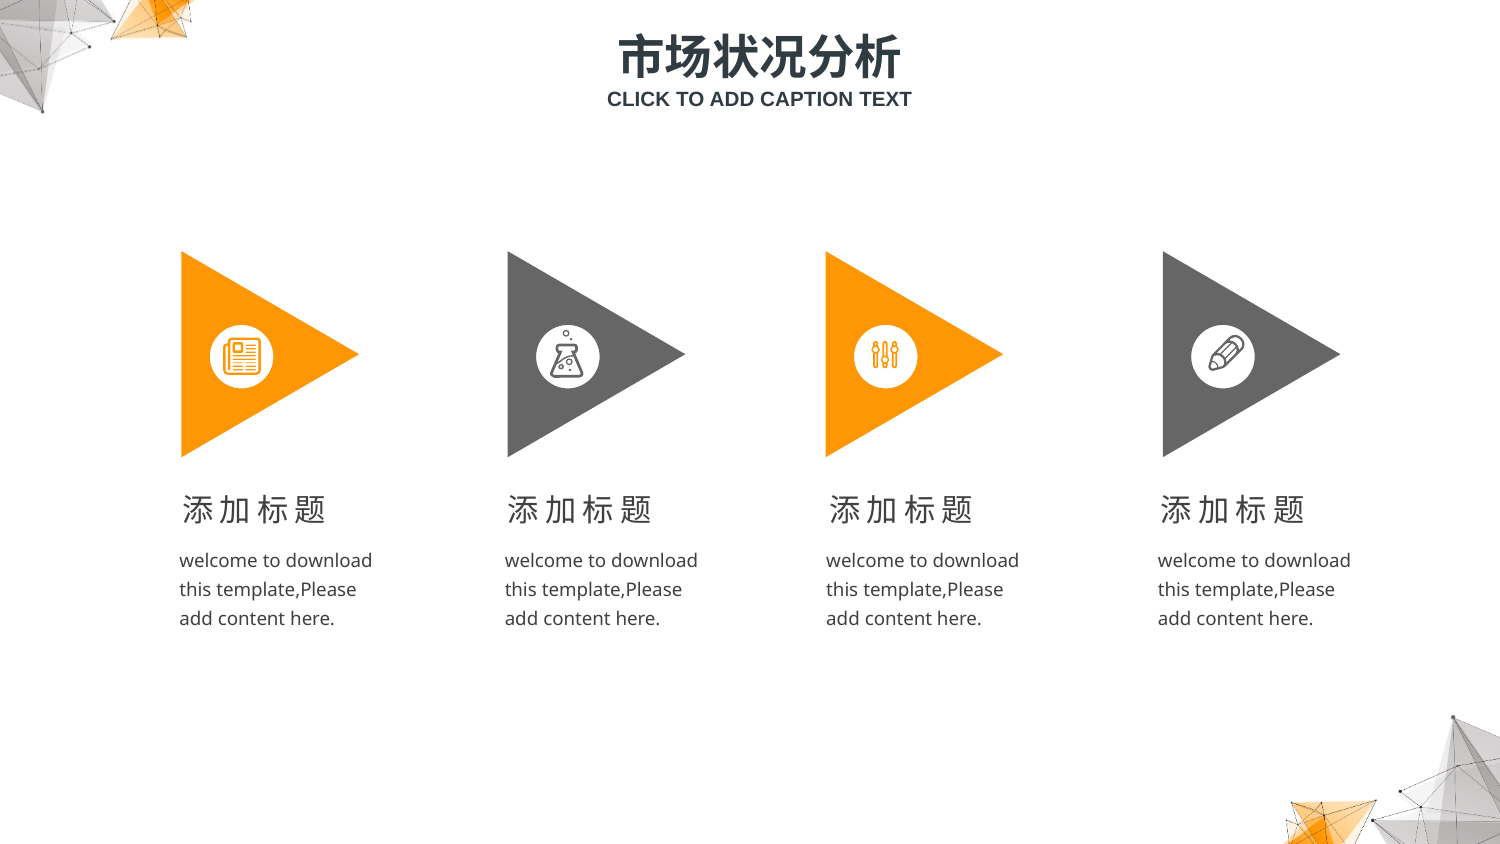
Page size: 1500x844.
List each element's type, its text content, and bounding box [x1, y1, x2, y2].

text_box 添加标题 [1149, 473, 1317, 534]
text_box [180, 249, 362, 460]
text_box [1208, 334, 1245, 371]
text_box [1161, 249, 1343, 460]
picture [1283, 710, 1500, 844]
text_box 添加标题 [171, 473, 338, 534]
text_box [824, 249, 1006, 460]
text_box CLICK TO ADD CAPTION TEXT [596, 85, 924, 111]
picture [0, 0, 194, 118]
text_box 市场状况分析 [596, 26, 924, 84]
text_box welcome to download this template,Please add content here. [493, 535, 725, 635]
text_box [223, 337, 261, 375]
text_box [506, 249, 688, 460]
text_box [871, 340, 899, 369]
text_box 添加标题 [817, 473, 985, 534]
text_box welcome to download this template,Please add content here. [168, 535, 403, 635]
text_box 添加标题 [496, 473, 663, 534]
text_box welcome to download this template,Please add content here. [1146, 535, 1378, 635]
text_box welcome to download this template,Please add content here. [815, 535, 1048, 635]
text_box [544, 337, 590, 383]
